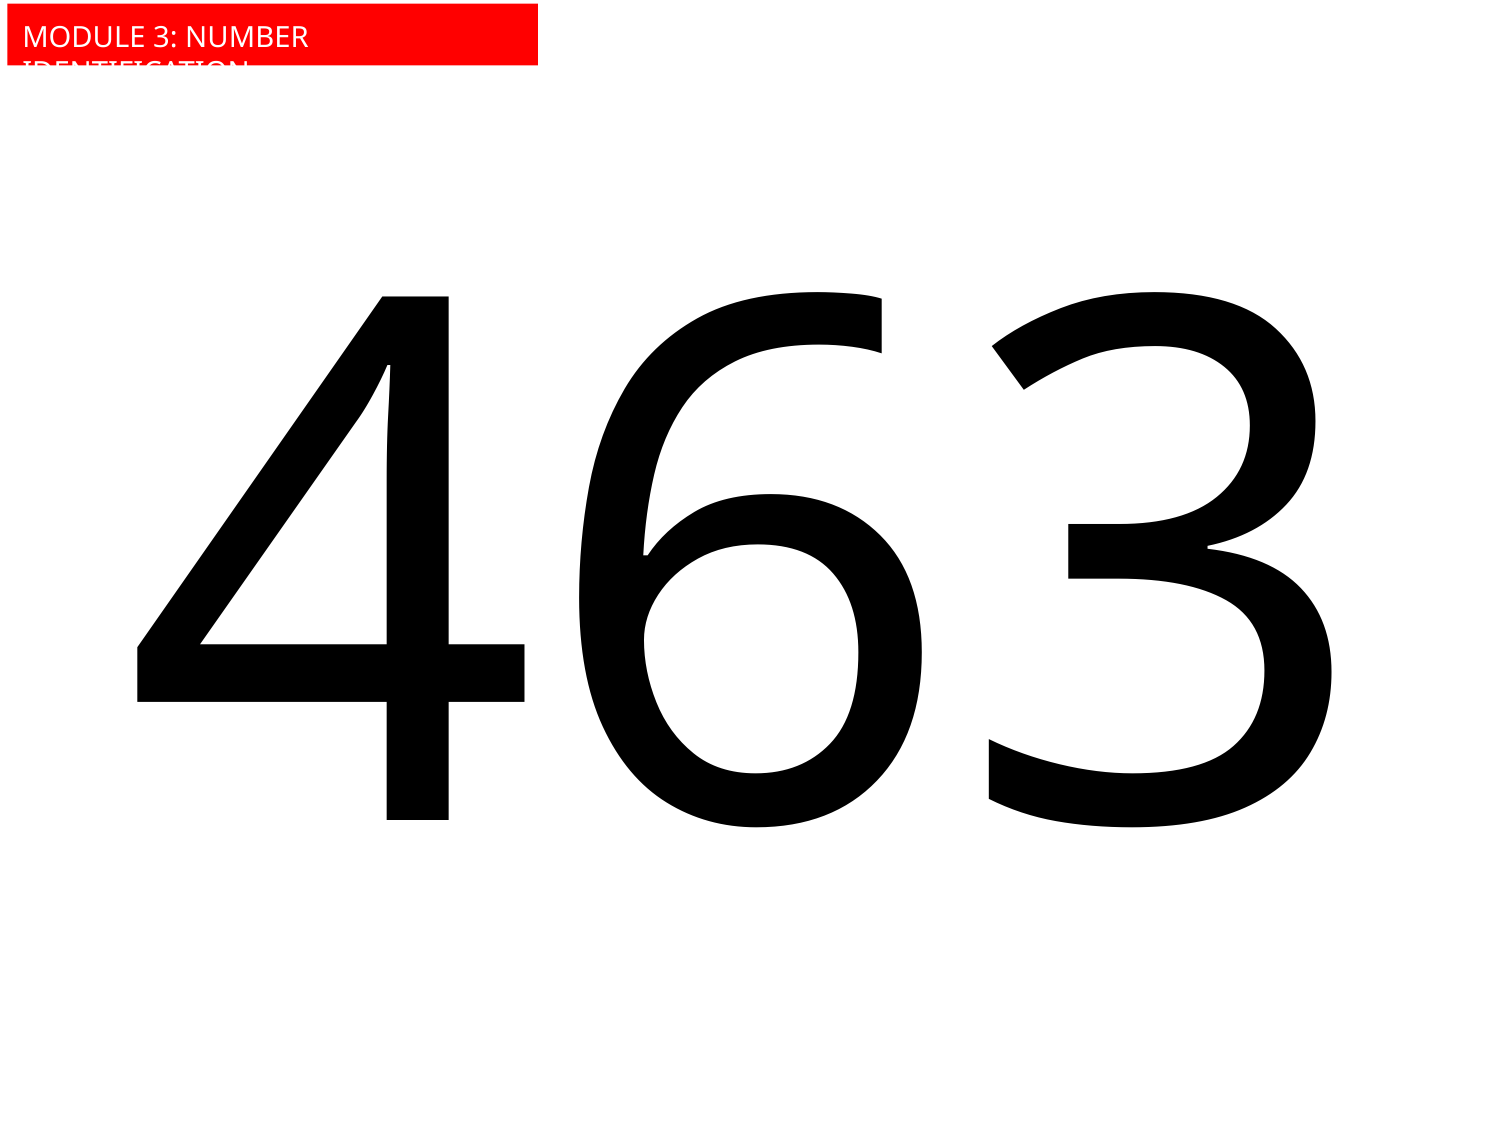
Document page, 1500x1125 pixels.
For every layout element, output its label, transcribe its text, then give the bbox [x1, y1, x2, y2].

text_box MODULE 3: NUMBER IDENTIFICATION [7, 3, 538, 66]
text_box 463 [25, 76, 1471, 1060]
